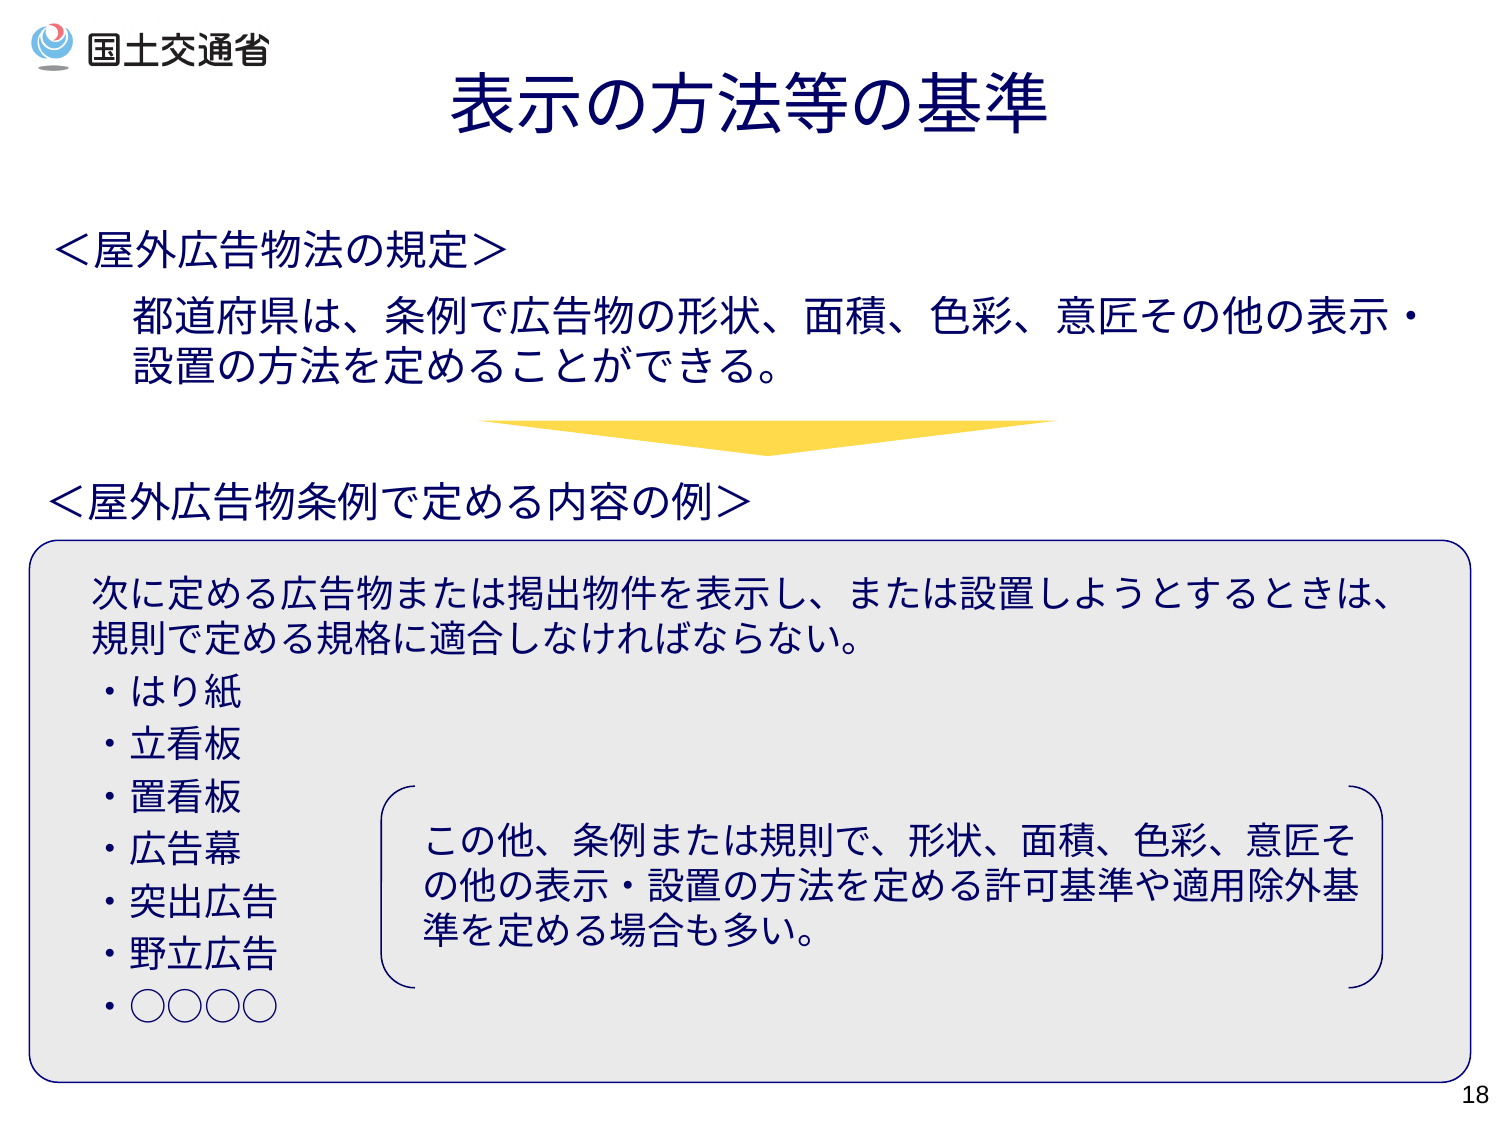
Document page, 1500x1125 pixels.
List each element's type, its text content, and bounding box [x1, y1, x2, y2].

text_box 都道府県は、条例で広告物の形状、面積、色彩、意匠その他の表示・設置の方法を定めることができる。 [117, 281, 1447, 398]
text_box [29, 540, 1471, 1083]
list 次に定める広告物または掲出物件を表示し、または設置しようとするときは、規則で定める規格に適合しなければならない。 ・はり紙 ・立看板 ・置看板 ・広告幕 ・突出広告 ・野立広告 ・○○○○ [76, 562, 1427, 1125]
text_box [478, 420, 1057, 457]
text_box ＜屋外広告物条例で定める内容の例＞ [30, 468, 771, 534]
slide_number 17 [1446, 1070, 1500, 1125]
title 表示の方法等の基準 [0, 31, 1500, 173]
text_box [381, 786, 1383, 988]
text_box ＜屋外広告物法の規定＞ [37, 216, 527, 282]
